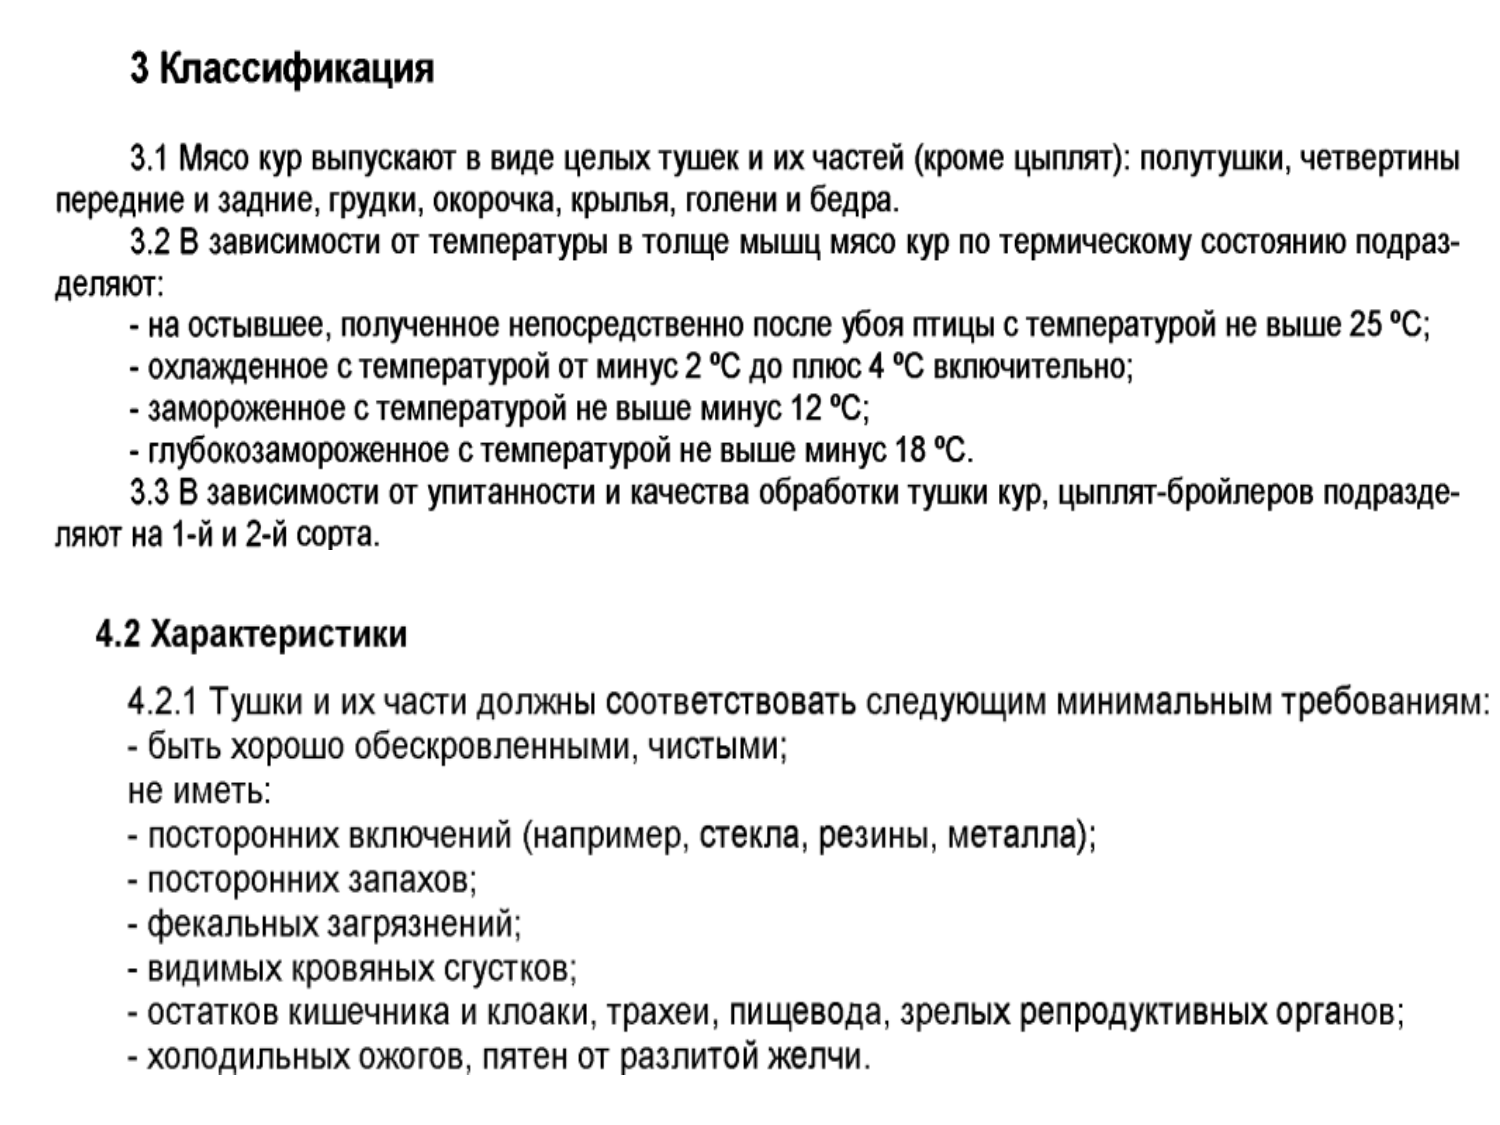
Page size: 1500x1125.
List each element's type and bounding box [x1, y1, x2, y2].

picture [12, 24, 1476, 551]
picture [87, 612, 1500, 1076]
